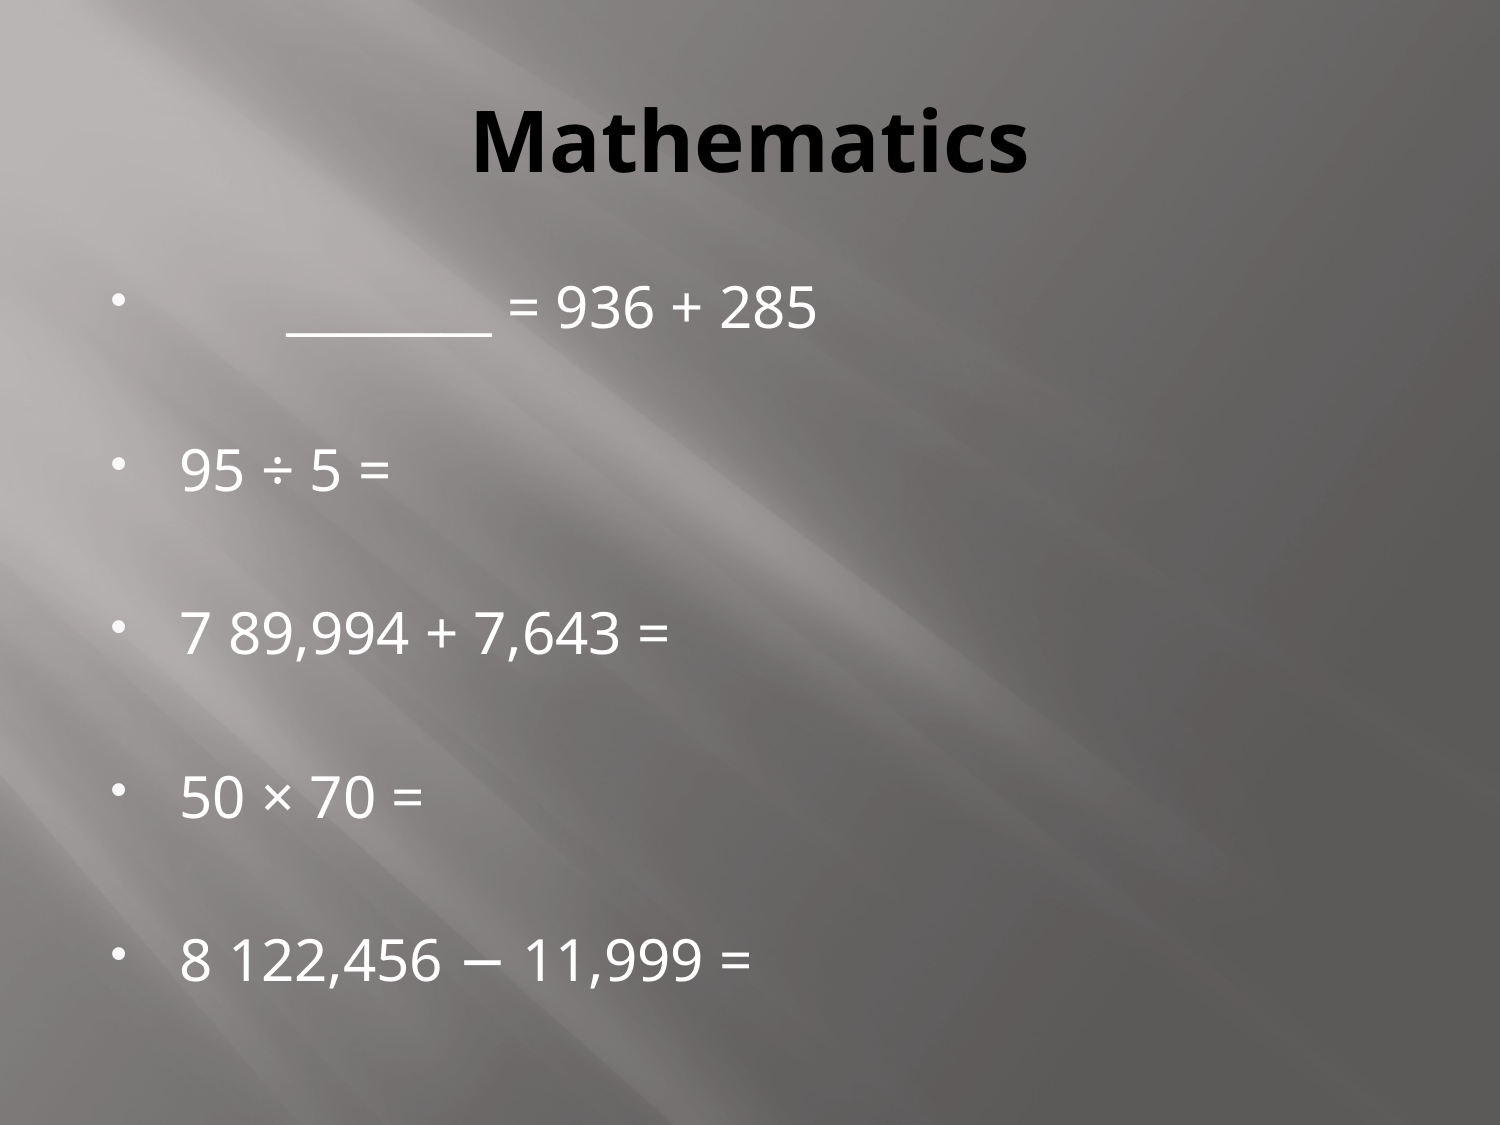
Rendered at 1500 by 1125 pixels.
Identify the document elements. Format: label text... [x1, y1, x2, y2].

title Mathematics [75, 45, 1425, 233]
list ________ = 936 + 285 95 ÷ 5 = 7 89,994 + 7,643 = 50 × 70 = 8 122,456 − 11,999 = [75, 262, 1425, 1035]
